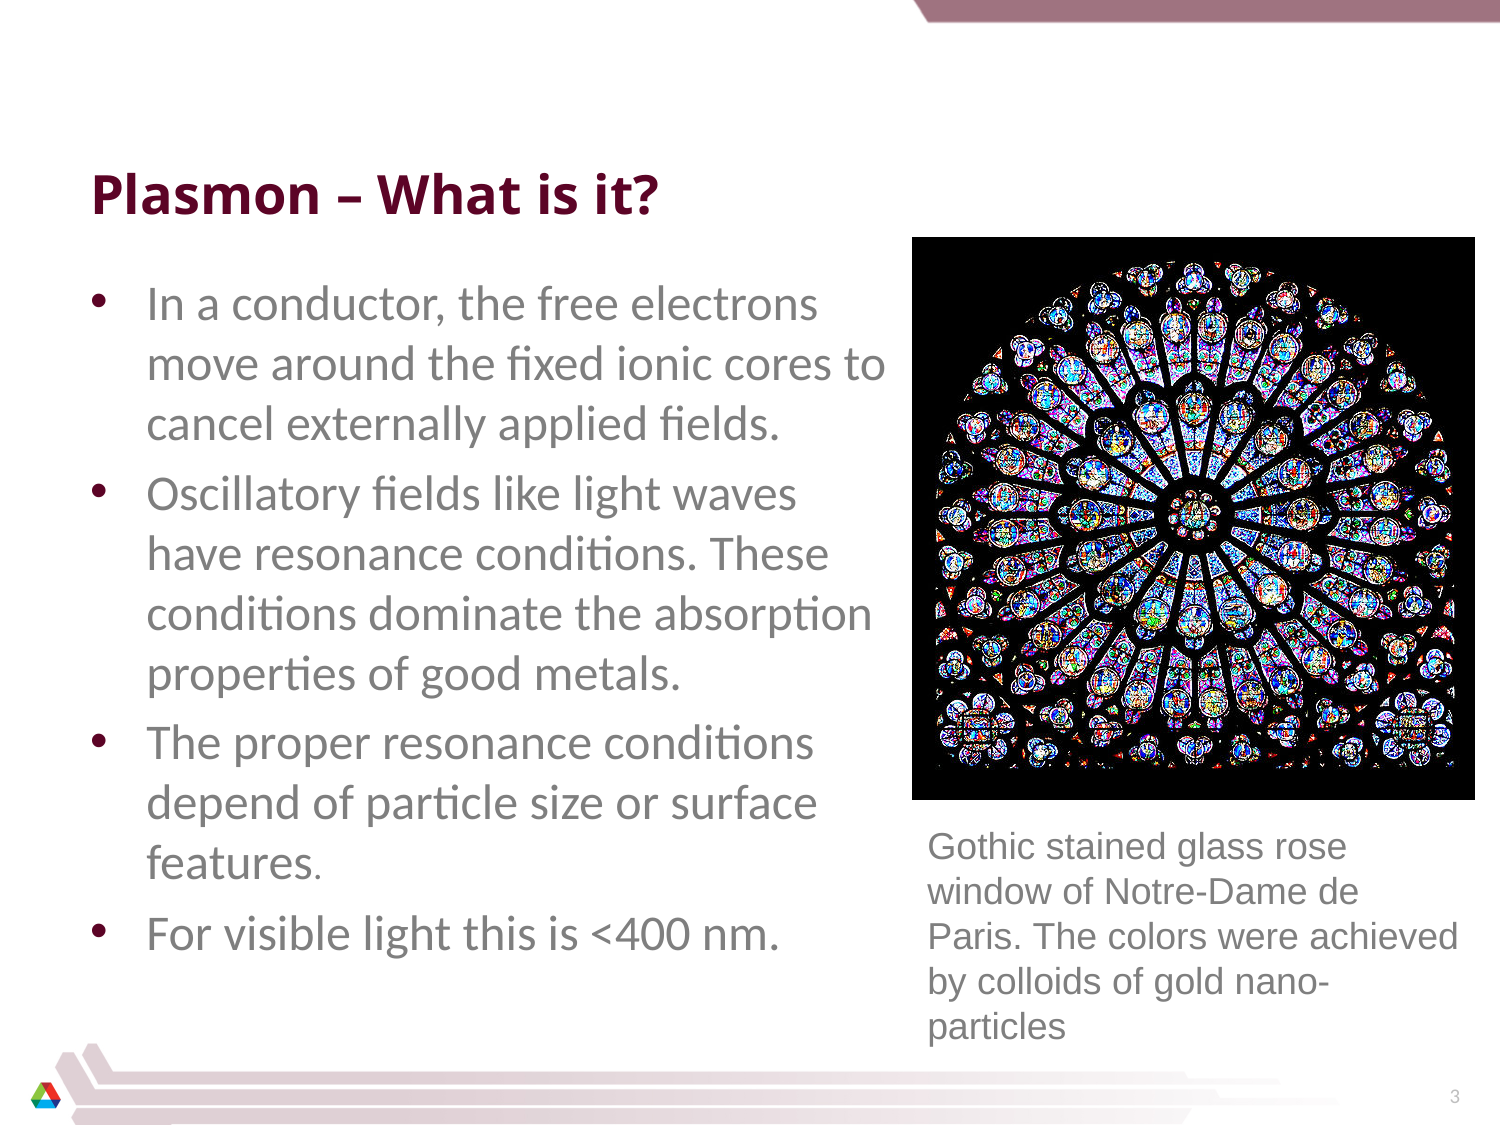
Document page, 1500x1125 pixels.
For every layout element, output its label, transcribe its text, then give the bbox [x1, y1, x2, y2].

title Plasmon – What is it? [74, 44, 1426, 233]
slide_number 3 [1125, 1065, 1475, 1125]
picture [0, 0, 1500, 24]
picture [0, 1037, 1500, 1125]
picture [912, 237, 1476, 801]
text_box Gothic stained glass rose window of Notre-Dame de Paris. The colors were achieved by colloids of gold nano-particles [912, 814, 1475, 1055]
list In a conductor, the free electrons move around the fixed ionic cores to cancel externally applied fields. Oscillatory fields like light waves have resonance conditions. These conditions dominate the absorption properties of good metals. The proper resonance conditions depend of particle size or surface features. For visible light this is <400 nm. [74, 262, 913, 1038]
